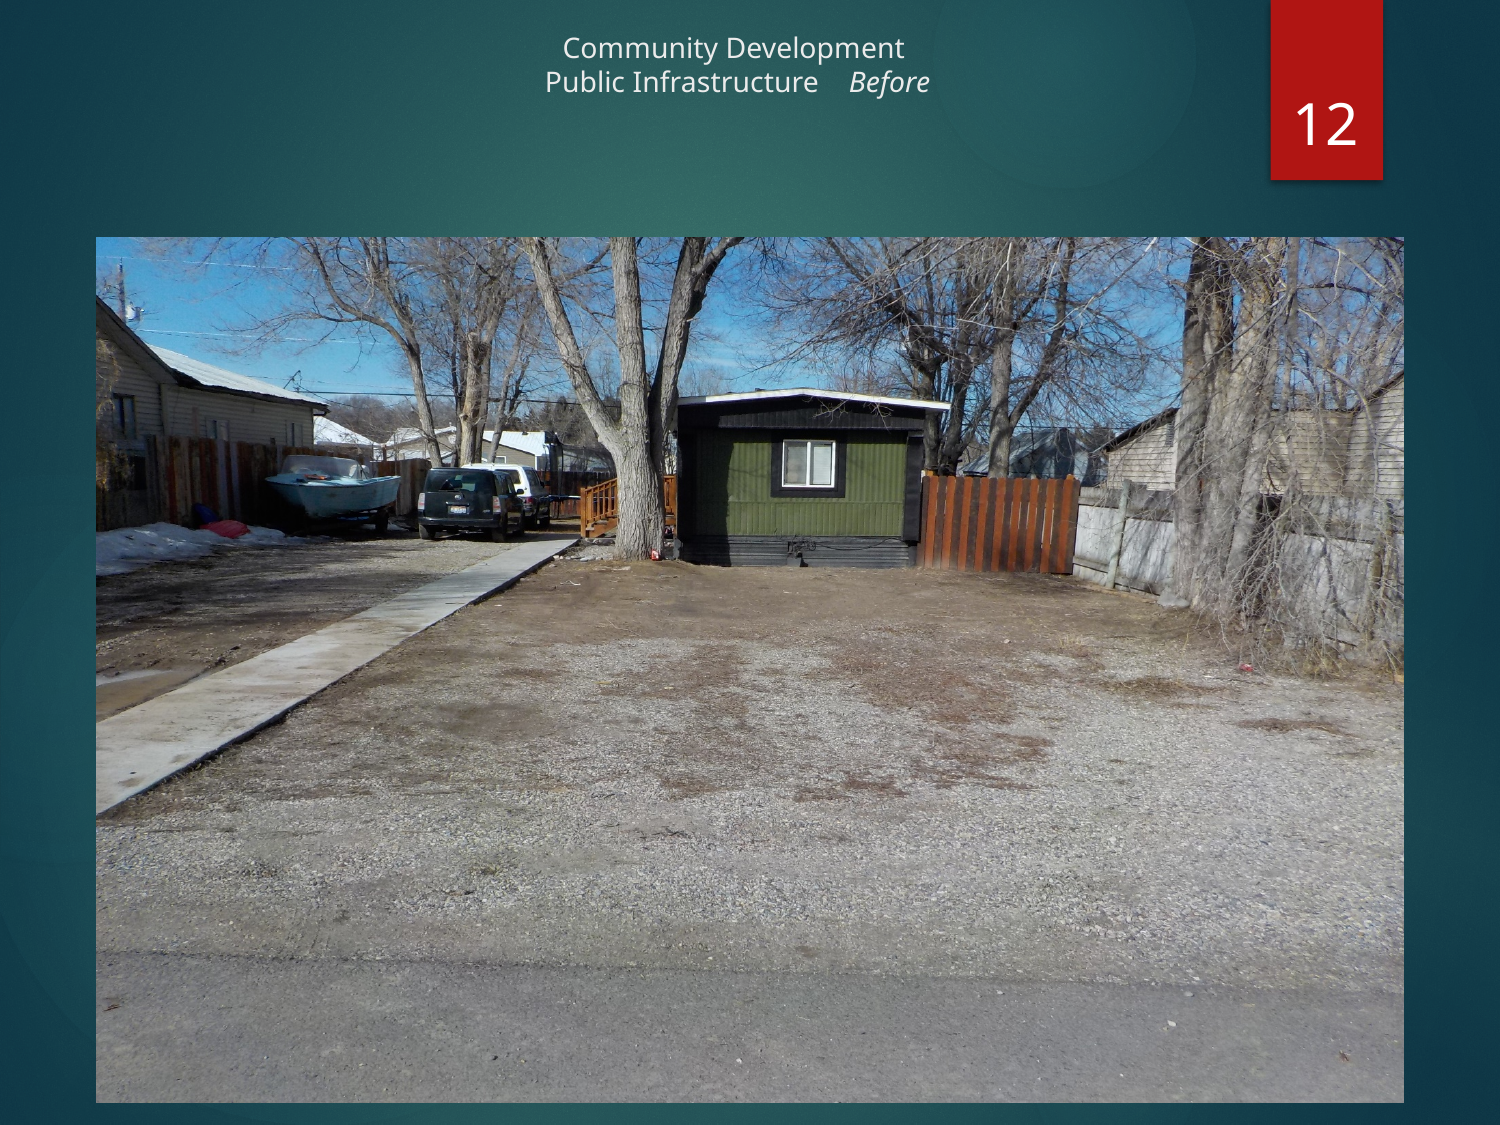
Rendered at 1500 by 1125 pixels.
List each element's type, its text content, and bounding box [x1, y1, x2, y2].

picture [96, 237, 1404, 1103]
title Community Development Public Infrastructure Before [12, 22, 1463, 238]
slide_number 12 [1273, 48, 1378, 175]
